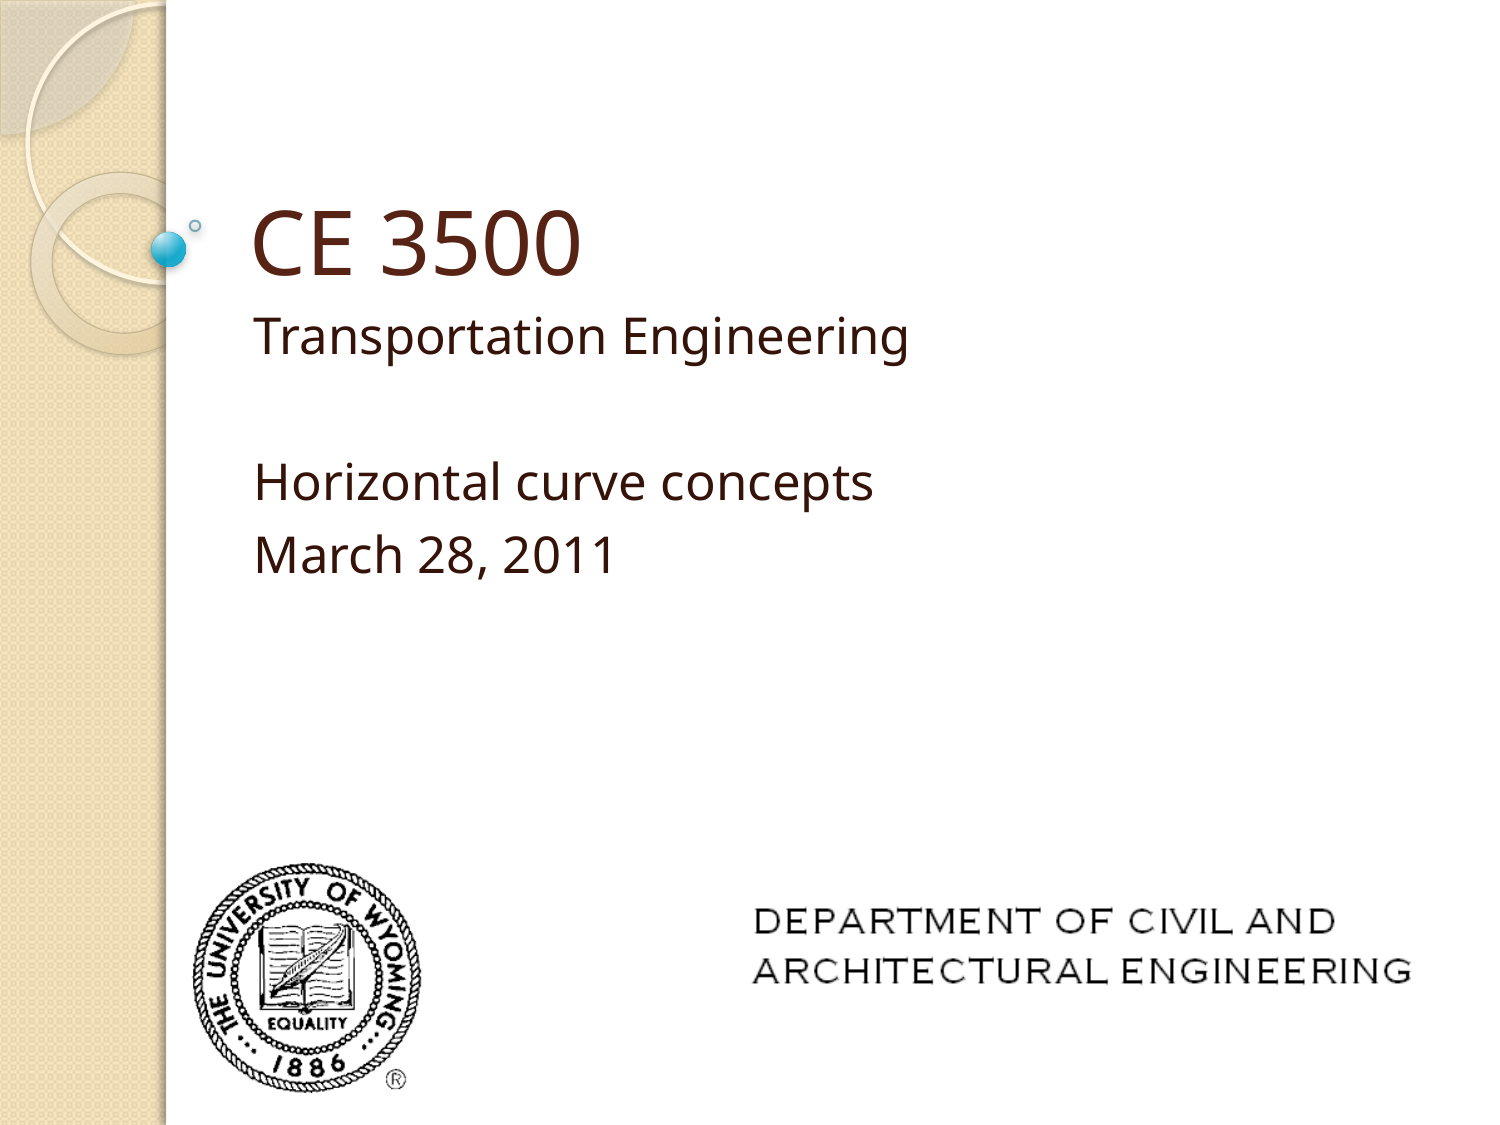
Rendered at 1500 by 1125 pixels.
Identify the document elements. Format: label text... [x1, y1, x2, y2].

subtitle Transportation Engineering Horizontal curve concepts March 28, 2011 [234, 303, 1450, 591]
picture [737, 887, 1500, 1085]
picture [187, 862, 426, 1093]
title CE 3500 [234, 59, 1450, 301]
